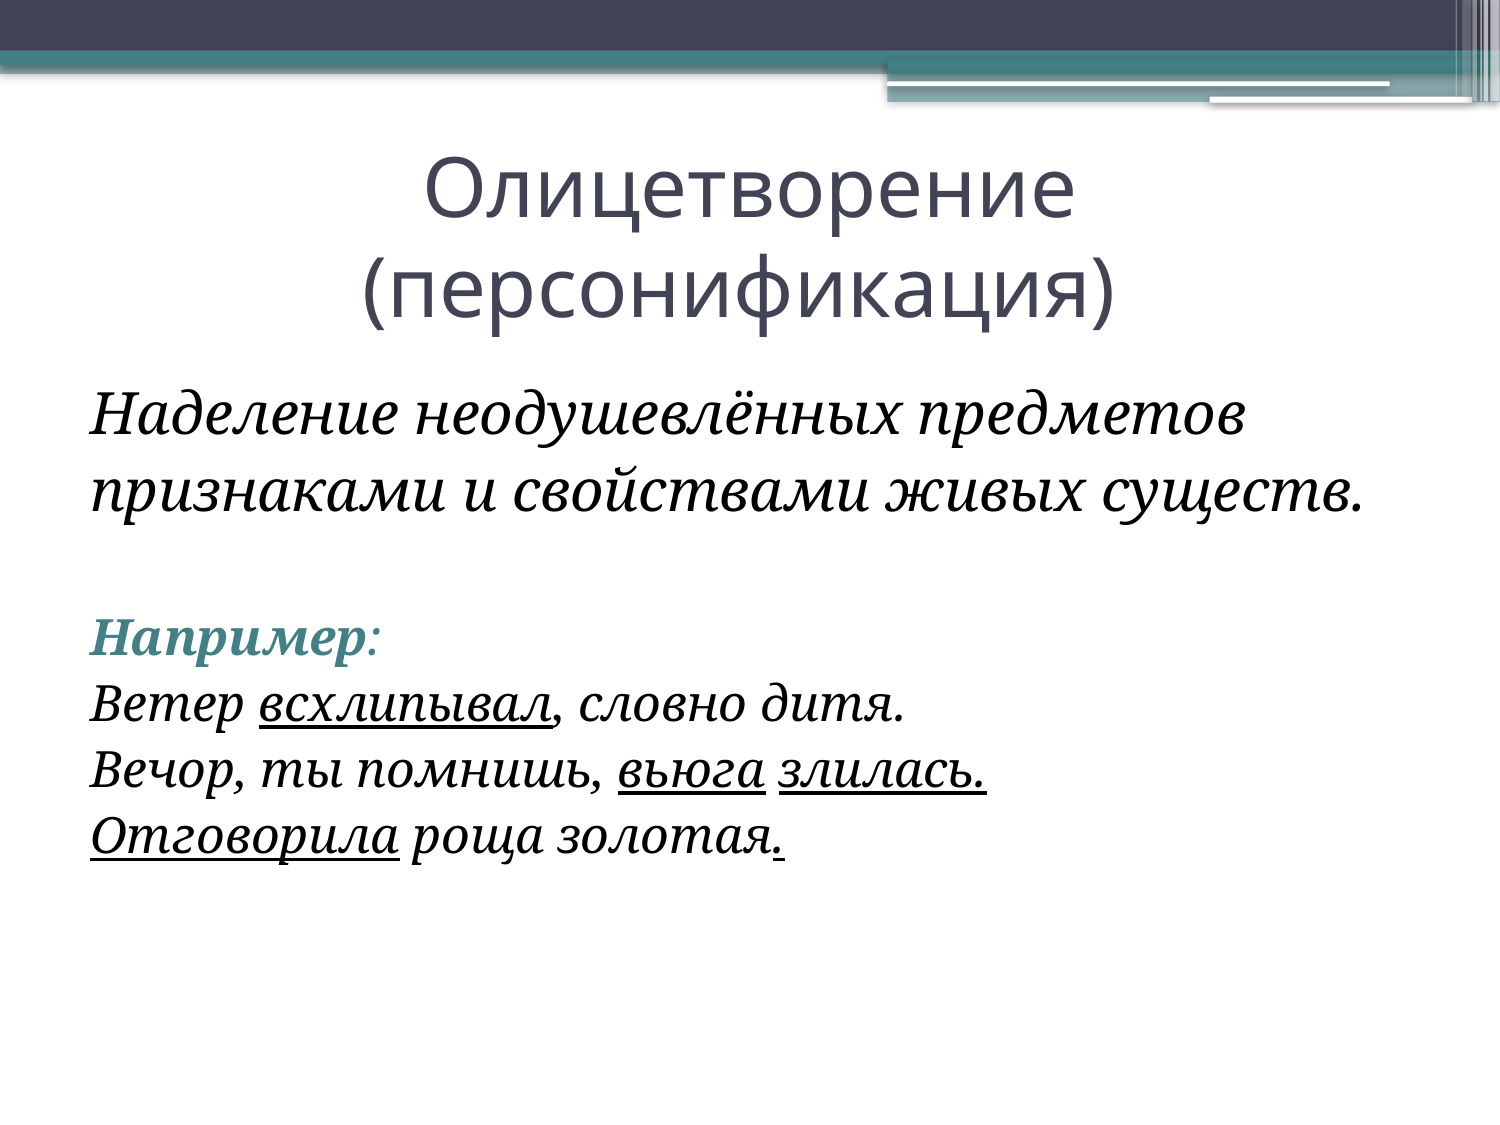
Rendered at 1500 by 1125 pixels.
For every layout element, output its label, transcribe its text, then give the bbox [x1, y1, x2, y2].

list Наделение неодушевлённых предметов признаками и свойствами живых существ. Например: Ветер всхлипывал, словно дитя. Вечор, ты помнишь, вьюга злилась. Отговорила роща золотая. [74, 368, 1426, 1079]
title Олицетворение (персонификация) [74, 116, 1426, 352]
